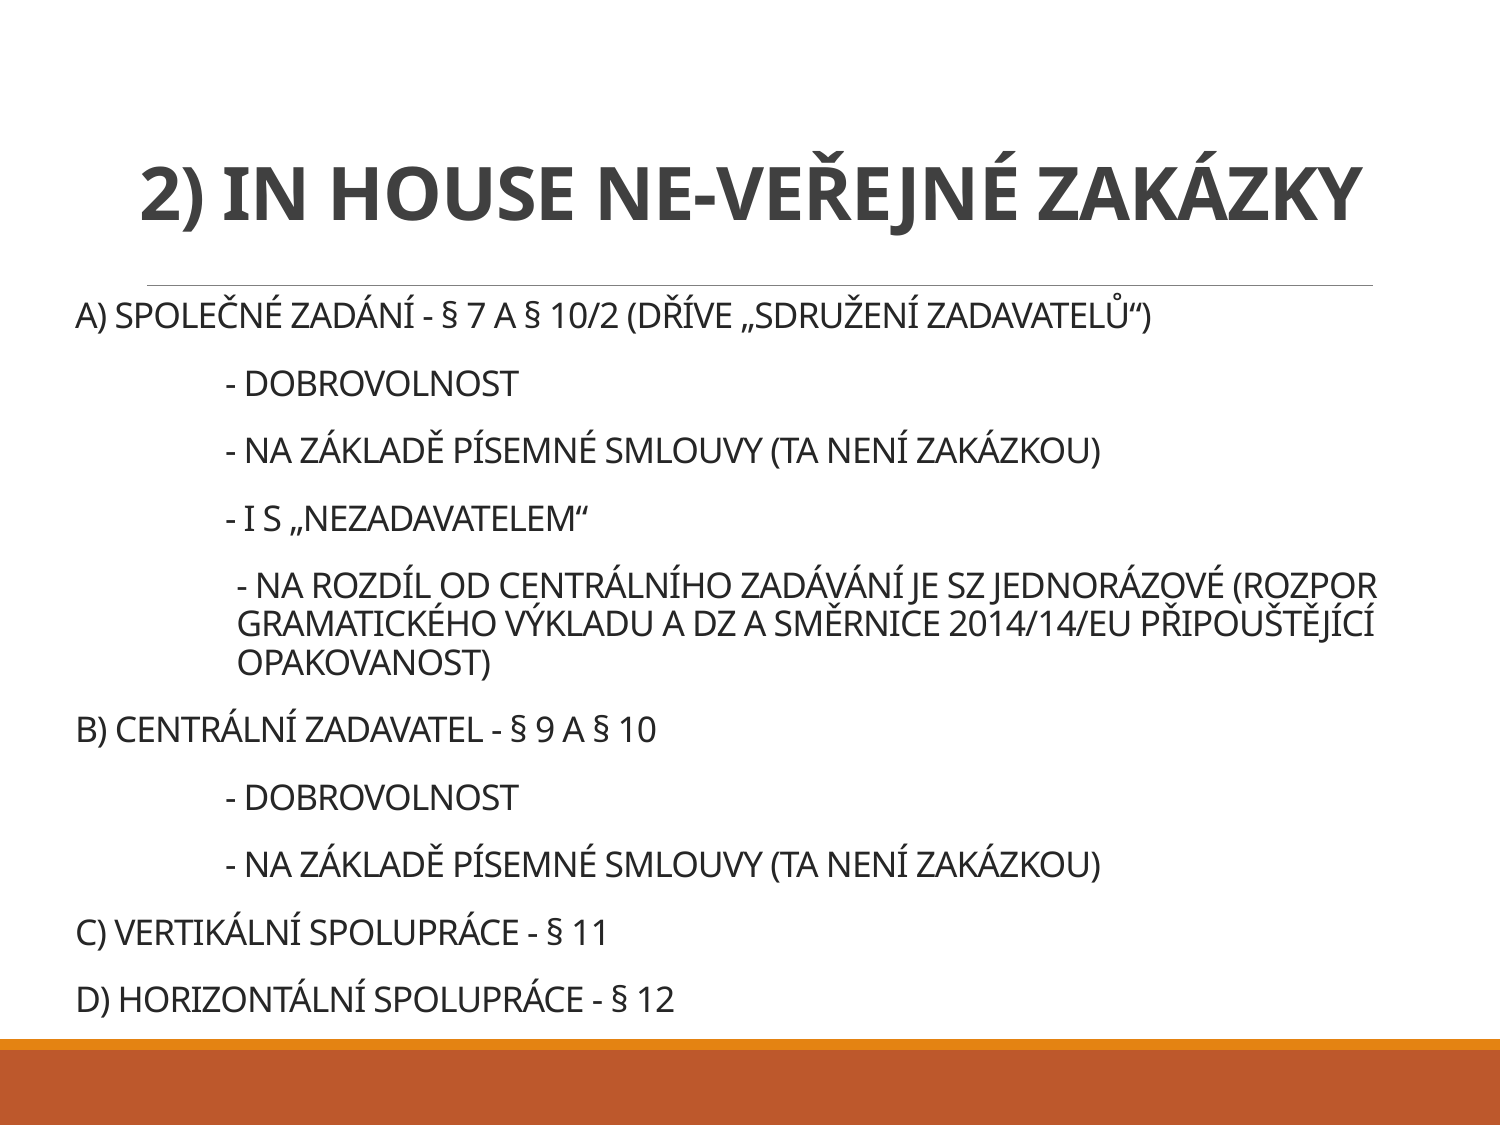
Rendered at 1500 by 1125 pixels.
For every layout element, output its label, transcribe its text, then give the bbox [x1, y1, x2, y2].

title 2) In House NE-veřejné zakázky [76, 90, 1427, 244]
list A) Společné zadání - § 7 a § 10/2 (dříve „sdružení zadavatelů“) - dobrovolnost - na základě písemné smlouvy (ta není zakázkou) - i s „nezadavatelem“ - na rozdíl od centrálního zadávání je SZ jednorázové (rozpor gramatického výkladu a DZ a směrnice 2014/14/Eu připouštějící opakovanost) B) Centrální zadavatel - § 9 a § 10 - dobrovolnost - na základě písemné smlouvy (ta není zakázkou) C) Vertikální spolupráce - § 11 D) Horizontální spolupráce - § 12 [75, 290, 1425, 1005]
